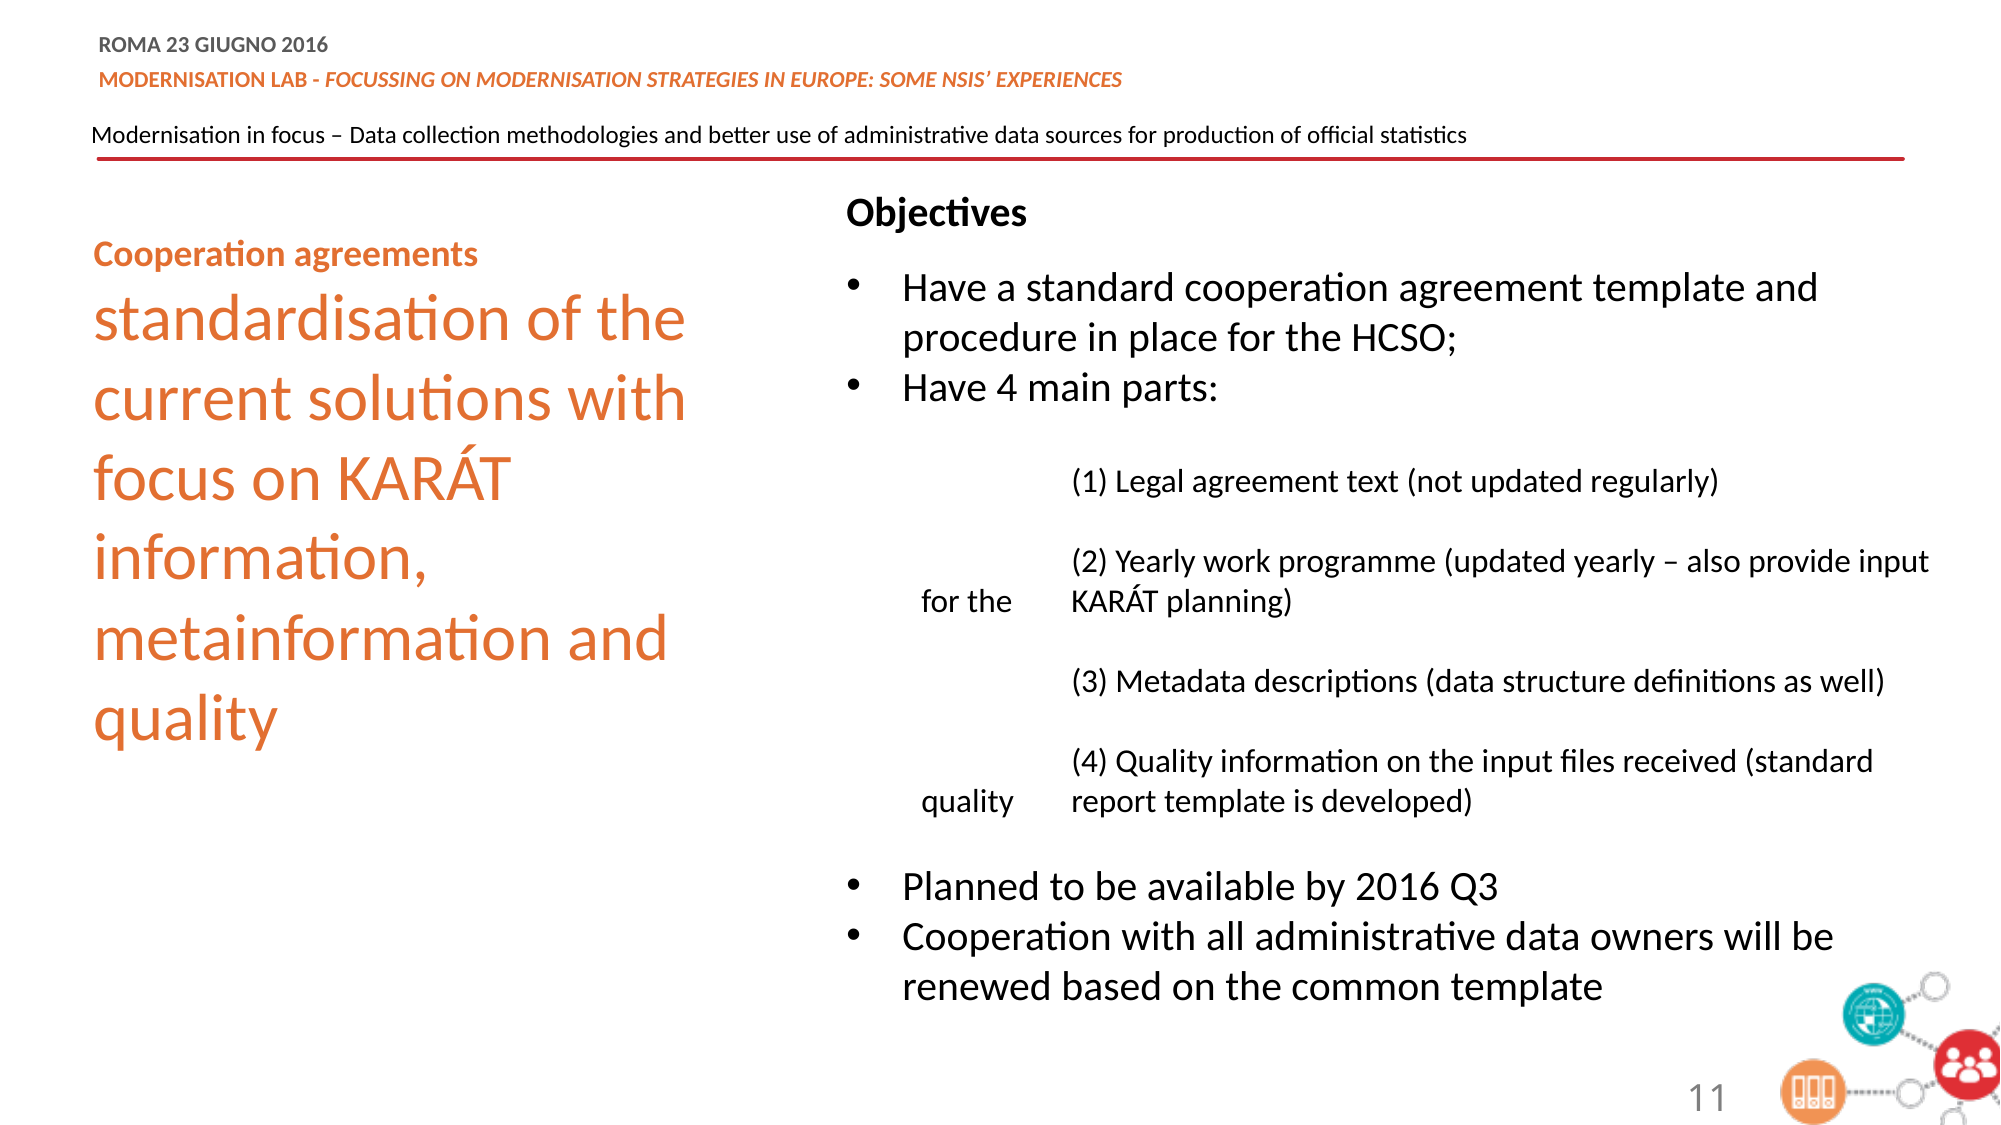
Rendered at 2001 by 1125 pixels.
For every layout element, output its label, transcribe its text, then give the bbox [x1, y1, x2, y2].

title Cooperation agreements standardisation of the current solutions with focus on KARÁT information, metainformation and quality [93, 228, 813, 701]
slide_number 11 [1294, 1066, 1745, 1125]
subtitle Objectives Have a standard cooperation agreement template and procedure in place for the HCSO; Have 4 main parts: (1) Legal agreement text (not updated regularly) (2) Yearly work programme (updated yearly – also provide input for the KARÁT planning) (3) Metadata descriptions (data structure definitions as well) (4) Quality information on the input files received (standard quality report template is developed) Planned to be available by 2016 Q3 Cooperation with all administrative data owners will be renewed based on the common template [831, 177, 1980, 816]
text_box Modernisation in focus – Data collection methodologies and better use of administrative data sources for production of official statistics [76, 74, 1916, 157]
